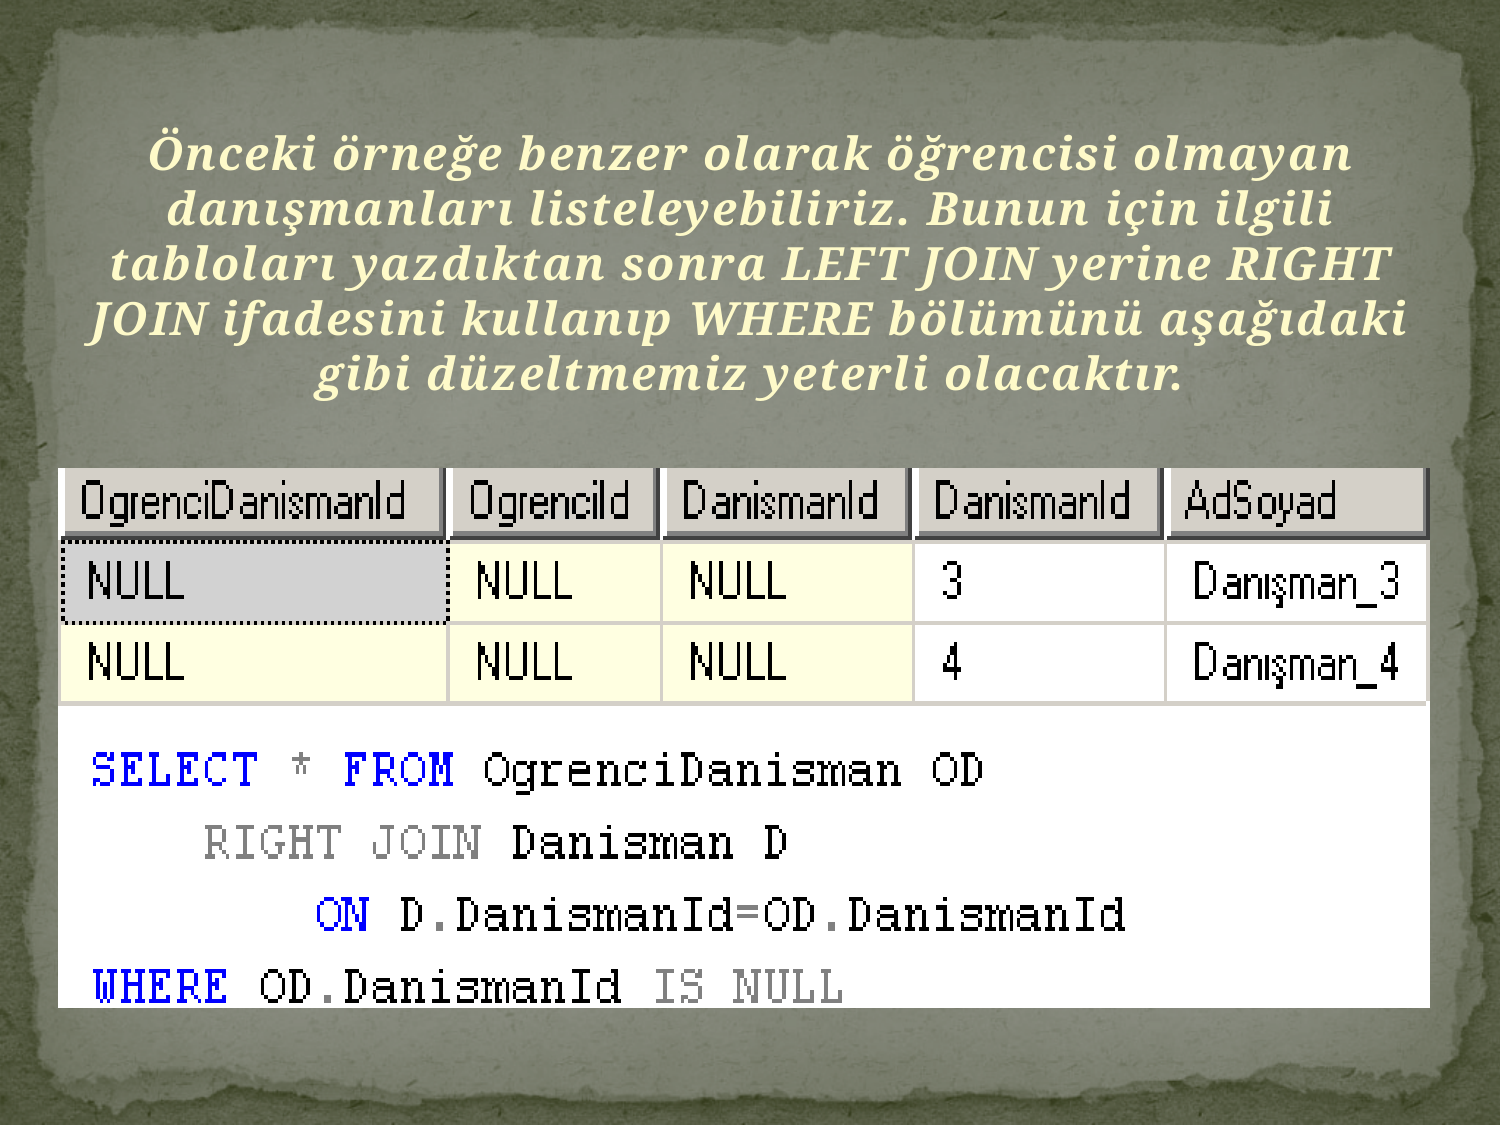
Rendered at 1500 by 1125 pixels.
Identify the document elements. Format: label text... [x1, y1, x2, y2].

subtitle Önceki örneğe benzer olarak öğrencisi olmayan danışmanları listeleyebiliriz. Bunun için ilgili tabloları yazdıktan sonra LEFT JOIN yerine RIGHT JOIN ifadesini kullanıp WHERE bölümünü aşağıdaki gibi düzeltmemiz yeterli olacaktır. [70, 117, 1433, 305]
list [59, 469, 1431, 1009]
